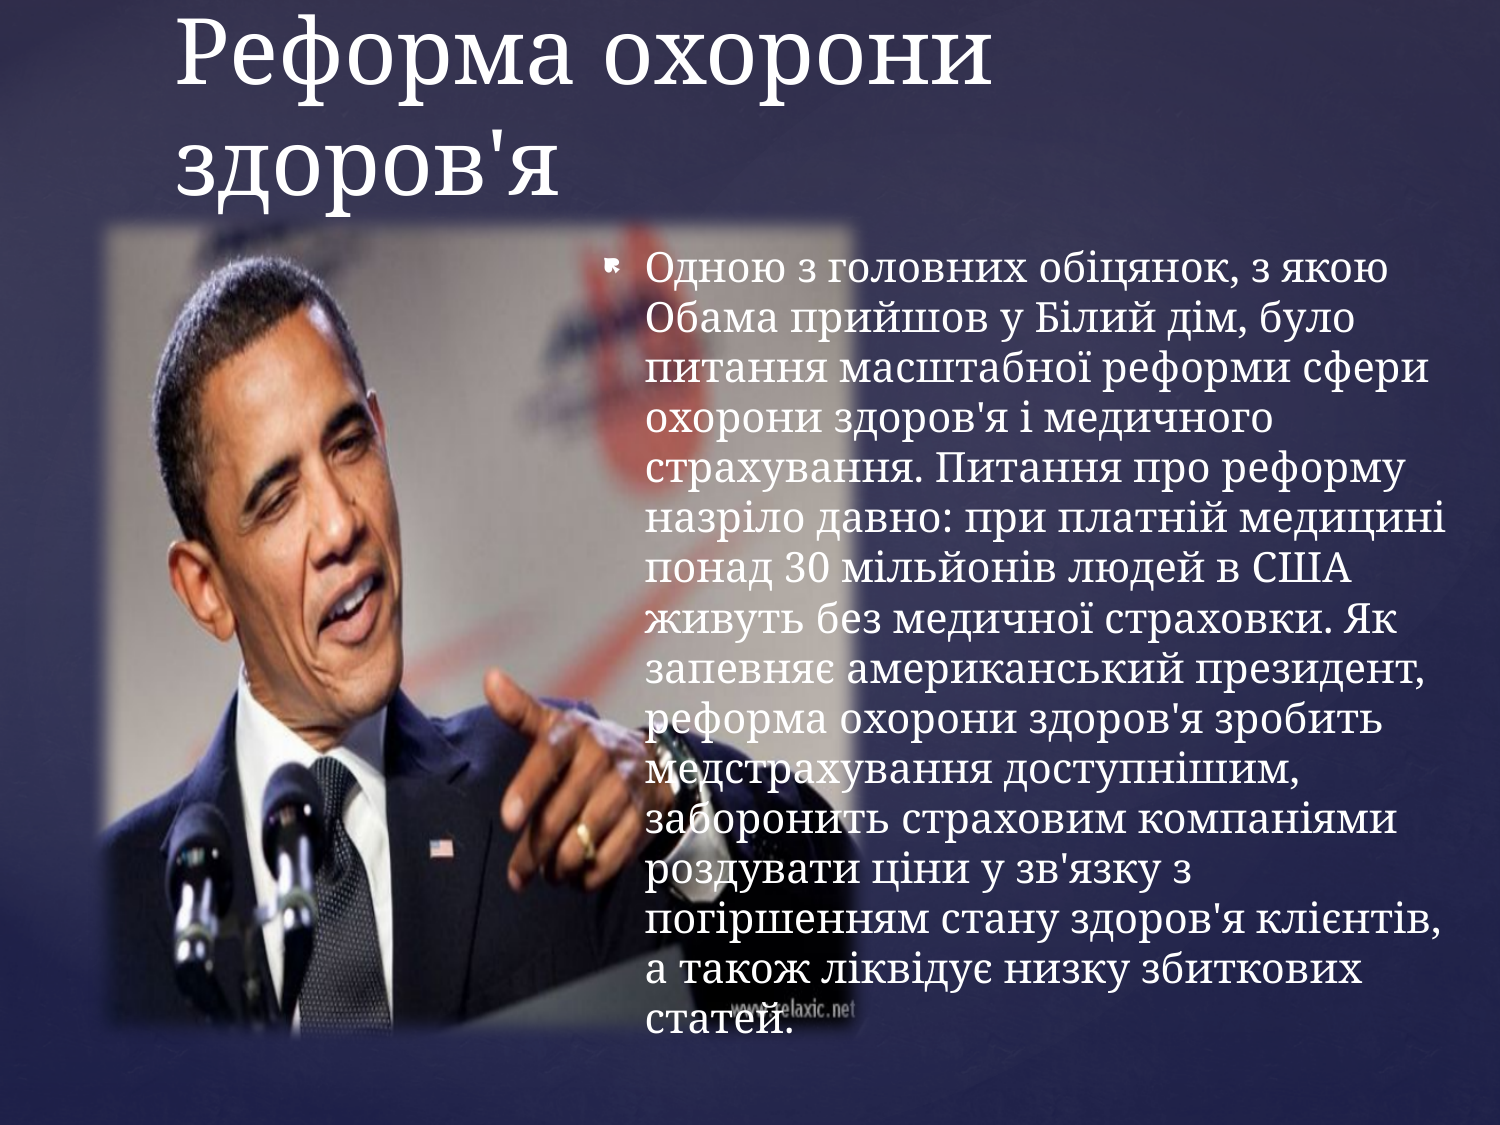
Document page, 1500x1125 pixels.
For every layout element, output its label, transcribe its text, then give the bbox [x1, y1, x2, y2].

title Реформа охорони здоров'я [159, 0, 1397, 221]
picture [87, 207, 871, 1044]
list Одною з головних обіцянок, з якою Обама прийшов у Білий дім, було питання масштабної реформи сфери охорони здоров'я і медичного страхування. Питання про реформу назріло давно: при платній медицині понад 30 мільйонів людей в США живуть без медичної страховки. Як запевняє американський президент, реформа охорони здоров'я зробить медстрахування доступнішим, заборонить страховим компаніями роздувати ціни у зв'язку з погіршенням стану здоров'я клієнтів, а також ліквідує низку збиткових статей. [584, 188, 1483, 1094]
